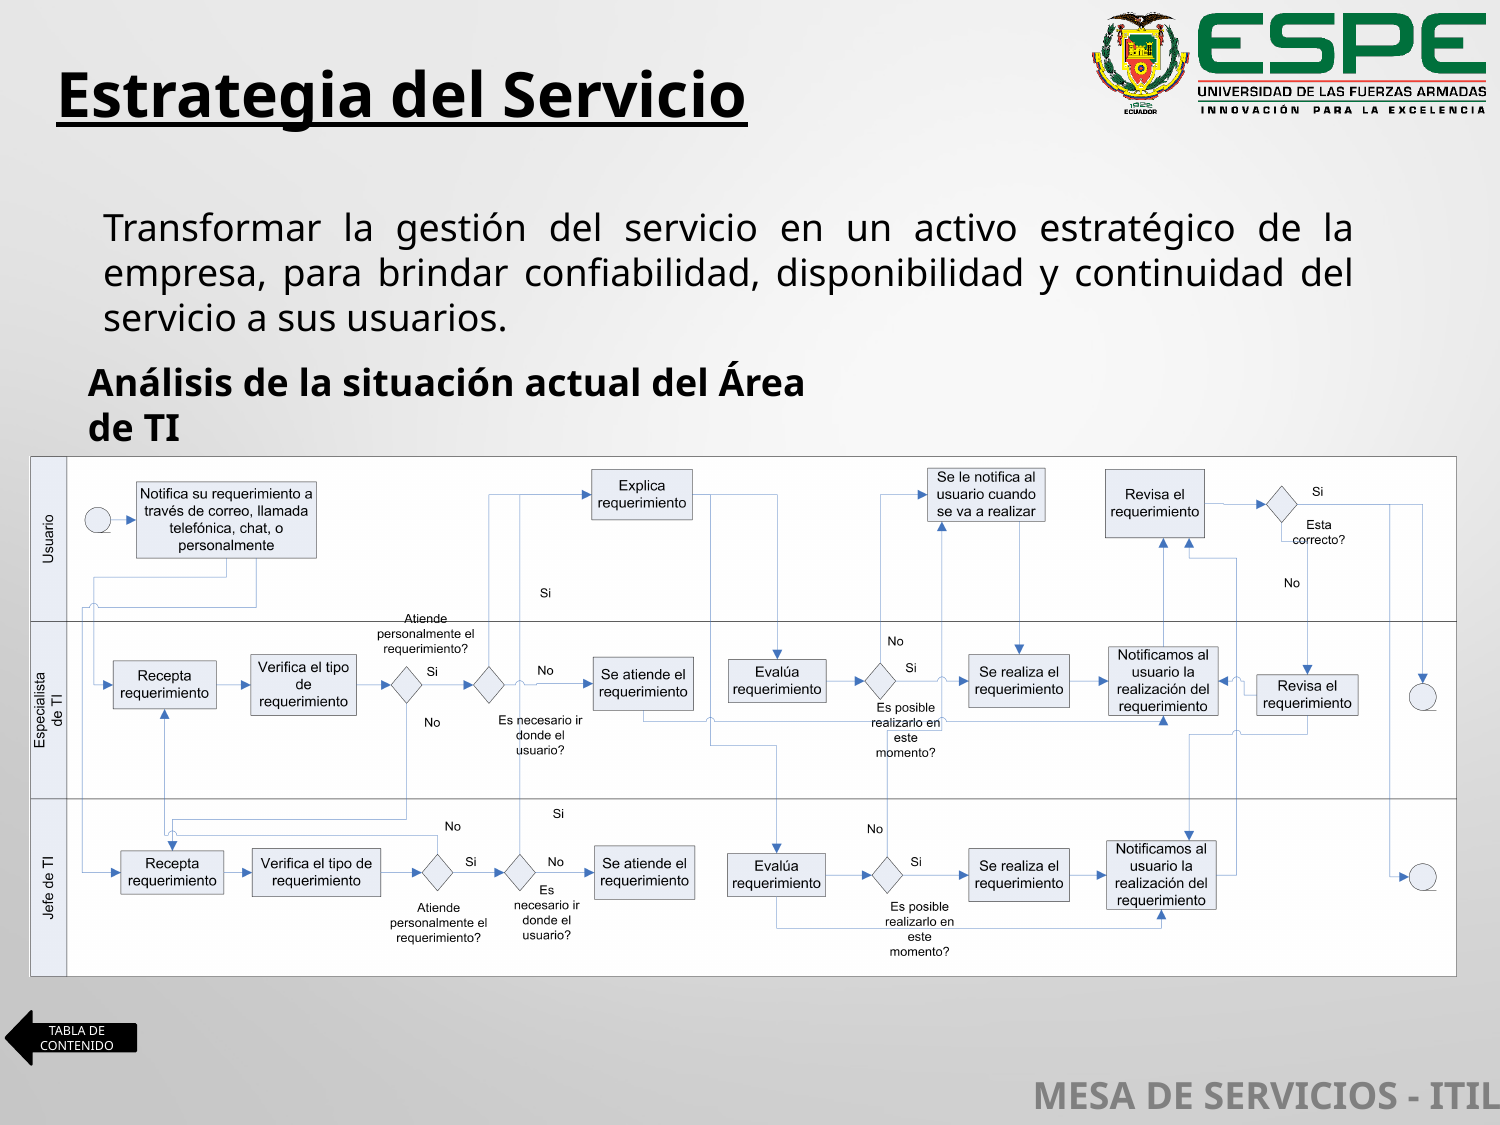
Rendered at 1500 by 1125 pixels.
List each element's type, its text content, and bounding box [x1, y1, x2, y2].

text_box Transformar la gestión del servicio en un activo estratégico de la empresa, para brindar confiabilidad, disponibilidad y continuidad del servicio a sus usuarios. [88, 196, 1371, 346]
text_box Análisis de la situación actual del Área de TI [0, 351, 857, 457]
text_box TABLA DE CONTENIDO [4, 1010, 138, 1066]
picture [29, 455, 1458, 977]
text_box MESA DE SERVICIOS - ITIL [1017, 1064, 1500, 1125]
title Estrategia del Servicio [41, 42, 1459, 138]
picture [1092, 11, 1486, 114]
